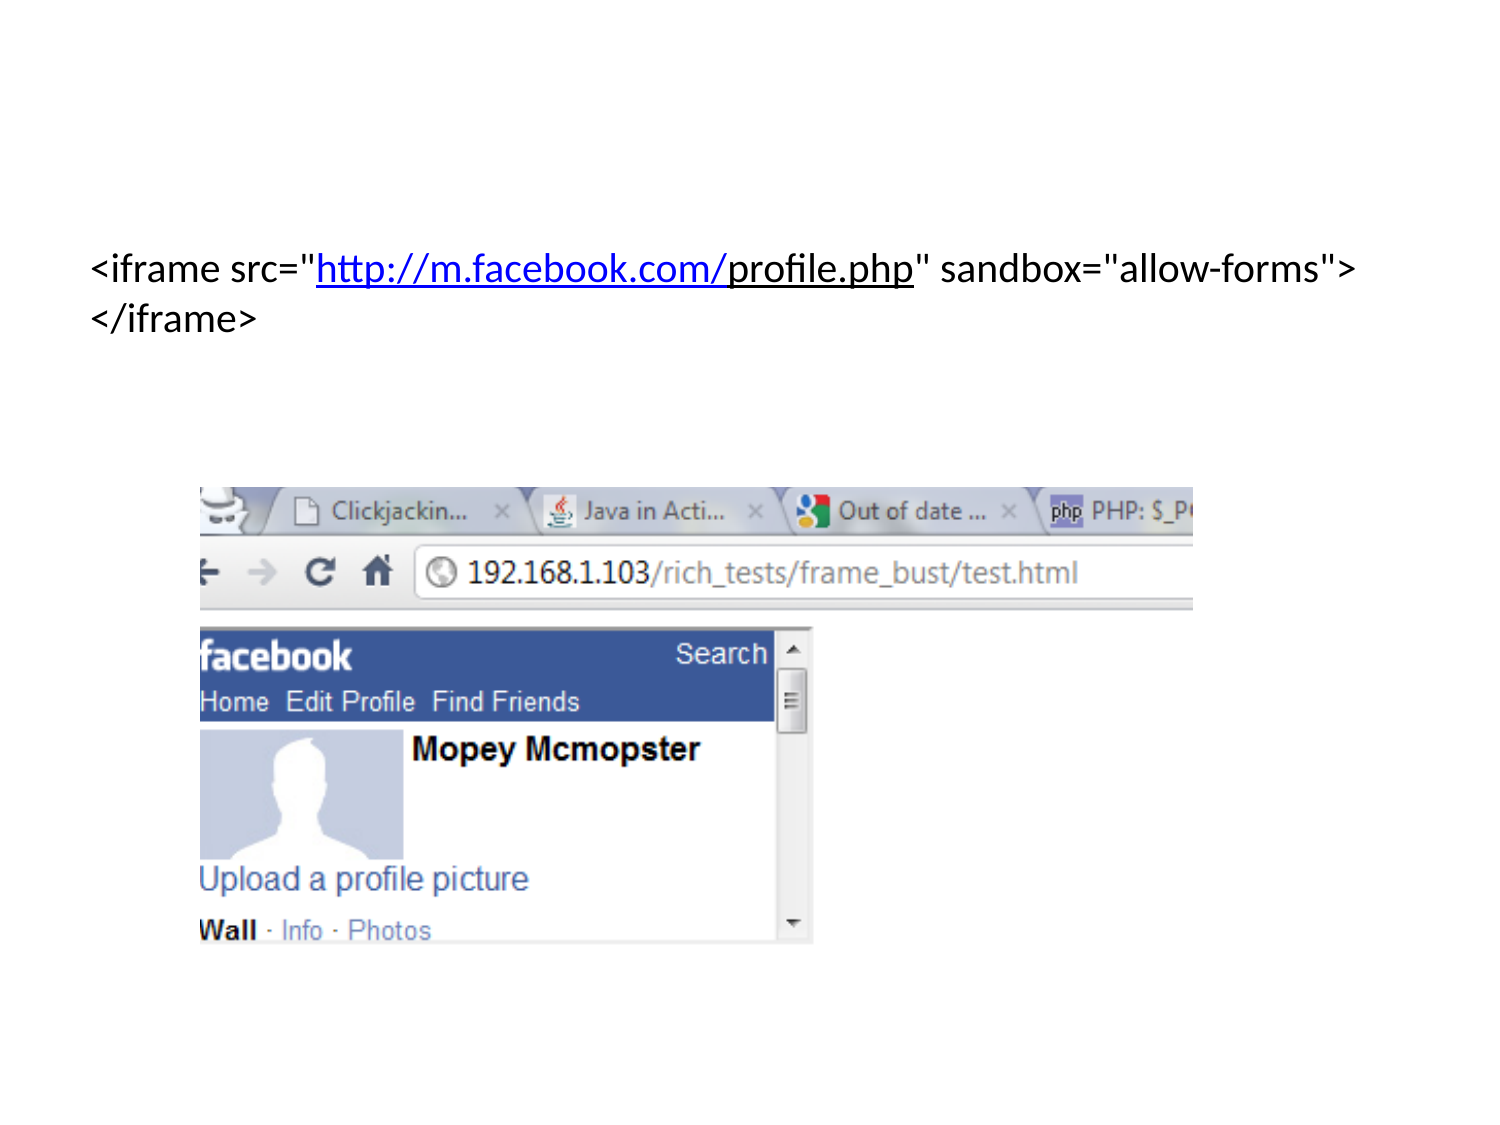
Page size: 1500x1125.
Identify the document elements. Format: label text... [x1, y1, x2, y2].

list <iframe src="http://m.facebook.com/profile.php" sandbox="allow-forms"> </iframe> [75, 174, 1425, 1005]
picture [199, 487, 1193, 1026]
